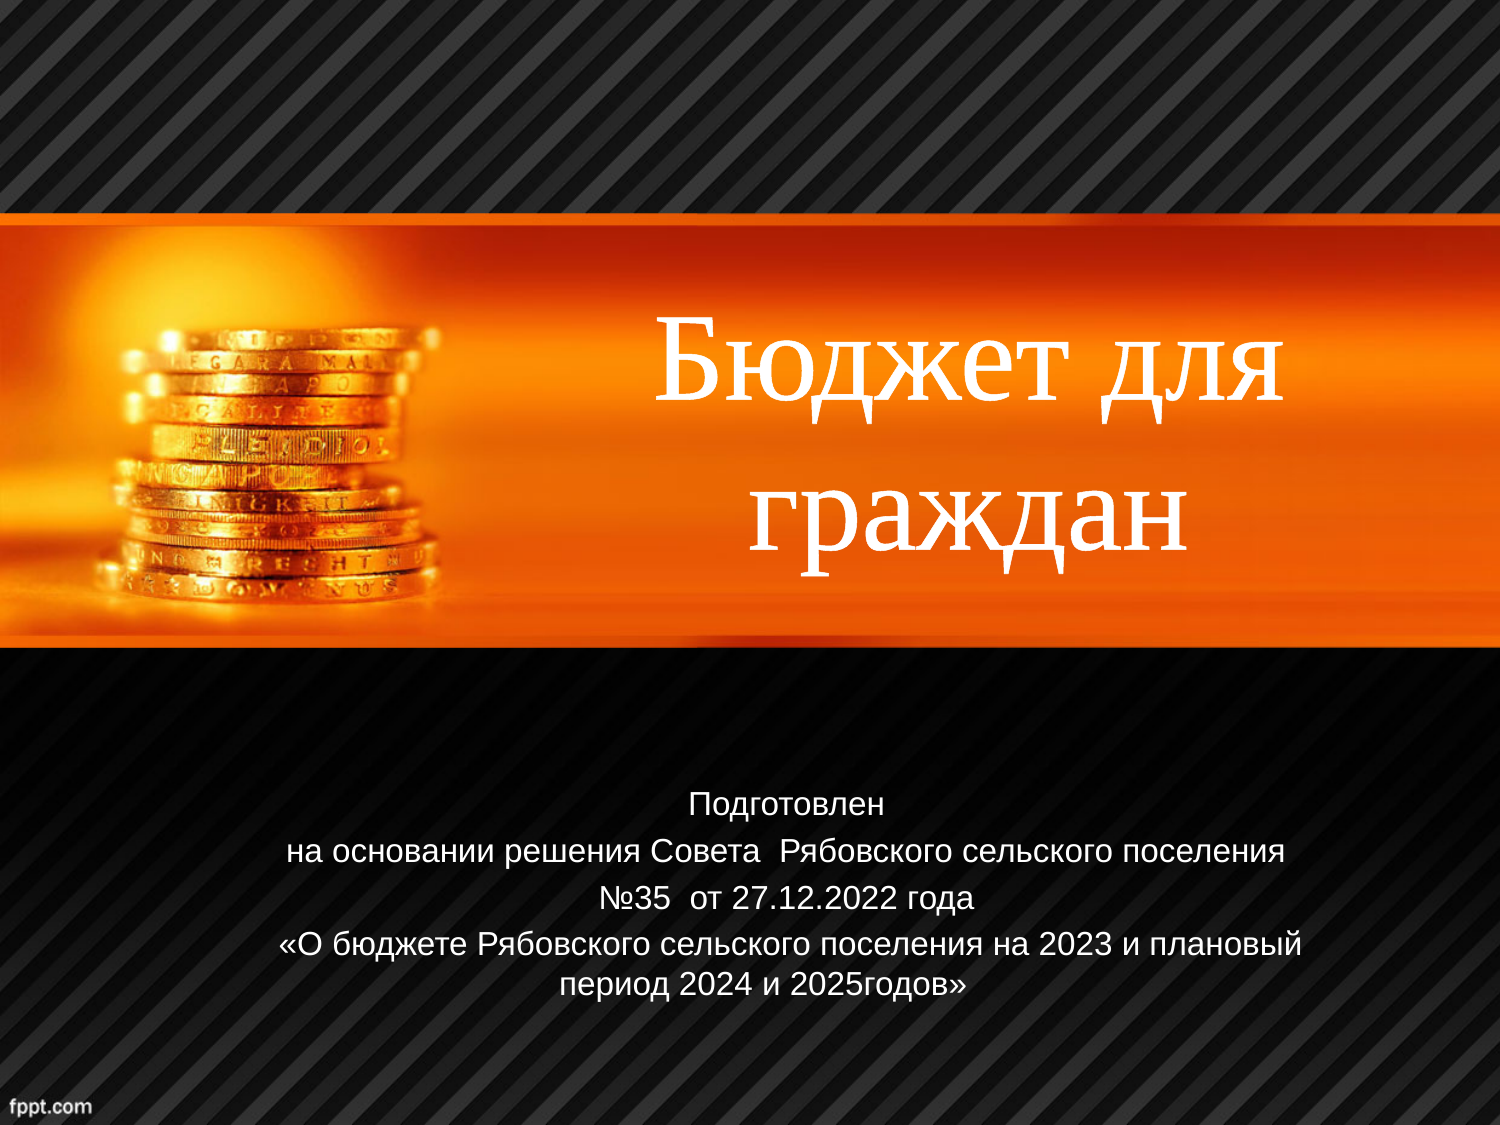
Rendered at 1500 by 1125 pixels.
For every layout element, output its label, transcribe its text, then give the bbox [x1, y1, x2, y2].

subtitle Подготовлен на основании решения Совета Рябовского сельского поселения №35 от 27.12.2022 года «О бюджете Рябовского сельского поселения на 2023 и плановый период 2024 и 2025годов» [218, 774, 1365, 1024]
text_box Бюджет для граждан [537, 267, 1400, 582]
picture [0, 0, 1500, 1125]
